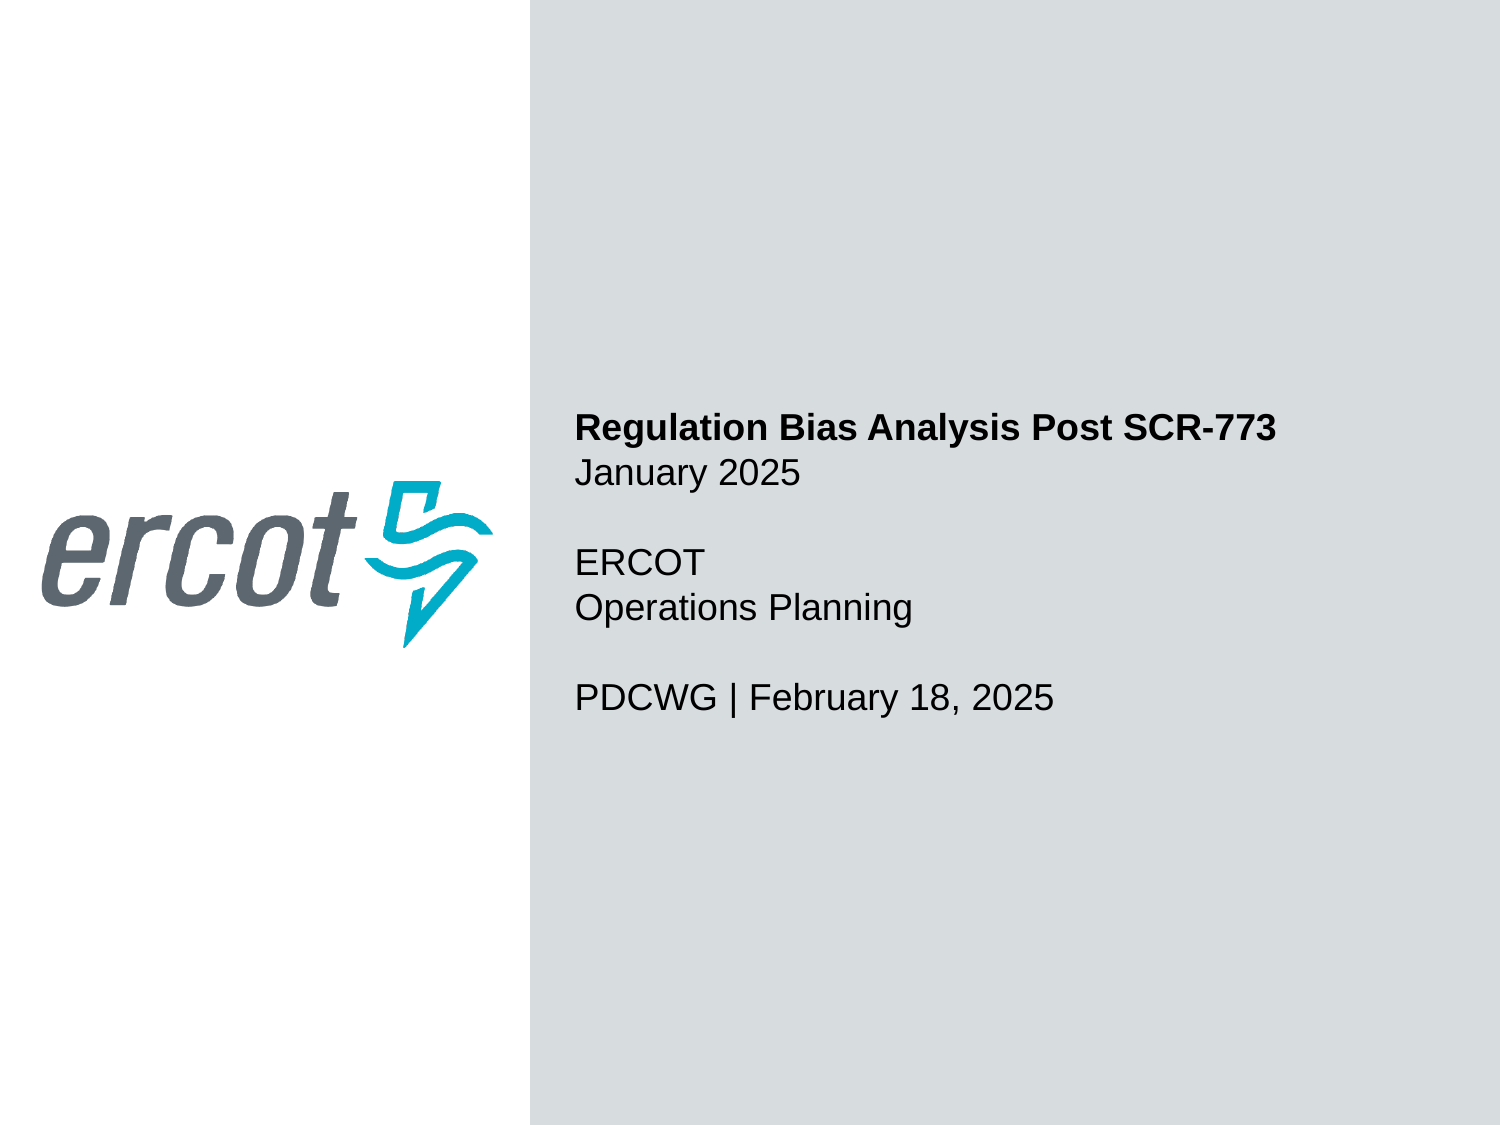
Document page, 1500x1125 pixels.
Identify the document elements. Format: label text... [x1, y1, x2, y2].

picture [32, 471, 501, 654]
text_box Regulation Bias Analysis Post SCR-773 January 2025 ERCOT Operations Planning PDCWG | February 18, 2025 [559, 395, 1486, 726]
